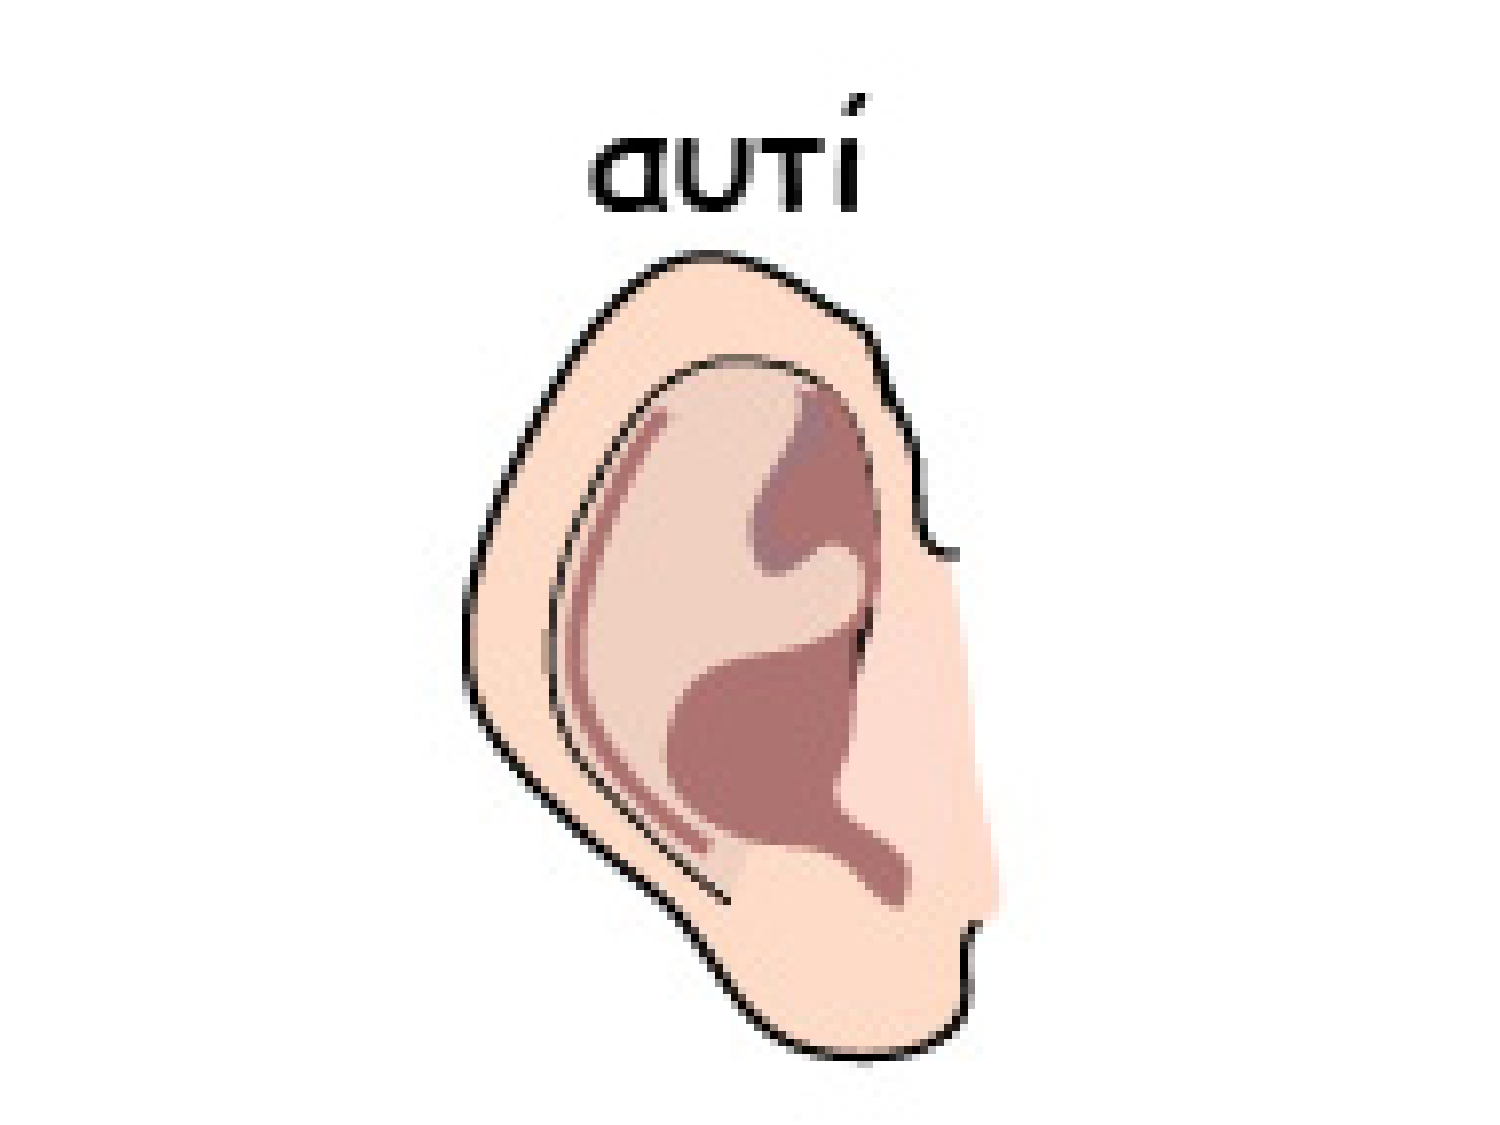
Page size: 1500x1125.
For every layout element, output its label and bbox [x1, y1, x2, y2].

picture [162, 49, 1301, 1121]
